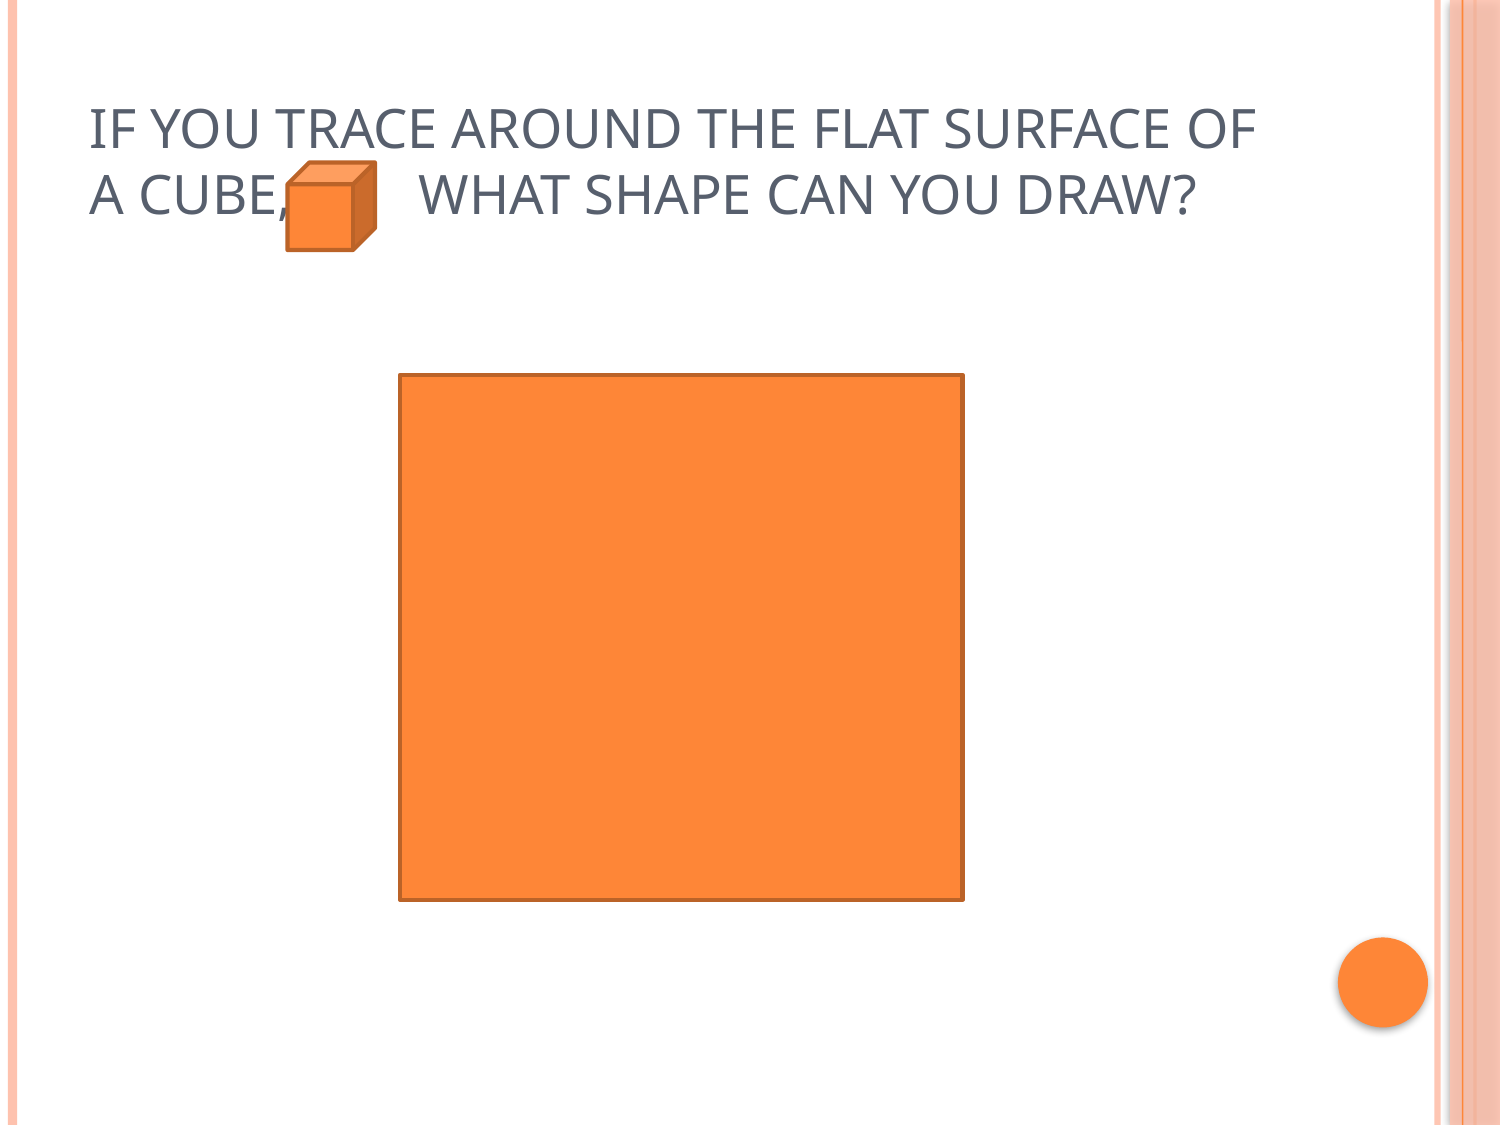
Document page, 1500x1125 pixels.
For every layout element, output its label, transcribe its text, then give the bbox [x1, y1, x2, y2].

text_box [285, 160, 378, 253]
title If you trace around the flat surface of a cube, what shape can you draw? [75, 45, 1300, 233]
text_box [398, 373, 965, 902]
